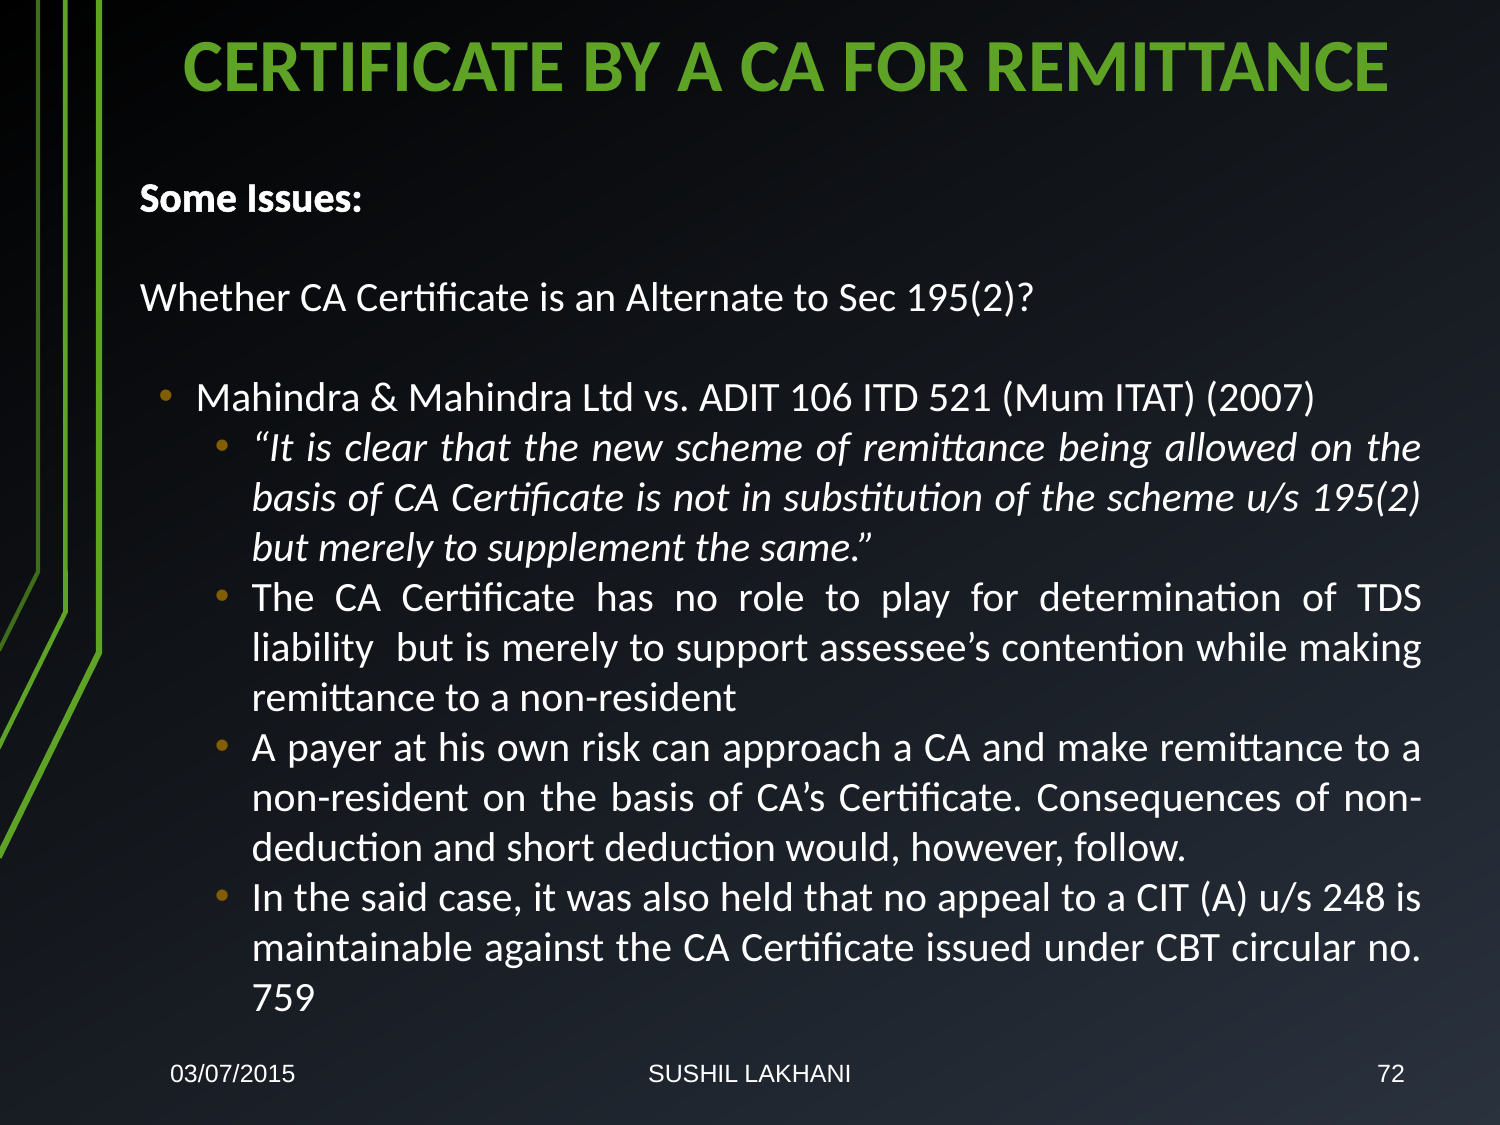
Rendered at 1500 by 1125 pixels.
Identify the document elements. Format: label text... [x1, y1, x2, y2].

slide_number 72 [1299, 1042, 1425, 1103]
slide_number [150, 1042, 425, 1103]
title CERTIFICATE BY A CA FOR REMITTANCE [149, 0, 1426, 118]
text_box Some Issues: Whether CA Certificate is an Alternate to Sec 195(2)? Mahindra & Mahindra Ltd vs. ADIT 106 ITD 521 (Mum ITAT) (2007) “It is clear that the new scheme of remittance being allowed on the basis of CA Certificate is not in substitution of the scheme u/s 195(2) but merely to supplement the same.” The CA Certificate has no role to play for determination of TDS liability but is merely to support assessee’s contention while making remittance to a non-resident A payer at his own risk can approach a CA and make remittance to a non-resident on the basis of CA’s Certificate. Consequences of non-deduction and short deduction would, however, follow. In the said case, it was also held that no appeal to a CIT (A) u/s 248 is maintainable against the CA Certificate issued under CBT circular no. 759 [125, 162, 1438, 1028]
footer SUSHIL LAKHANI [425, 1042, 1075, 1103]
